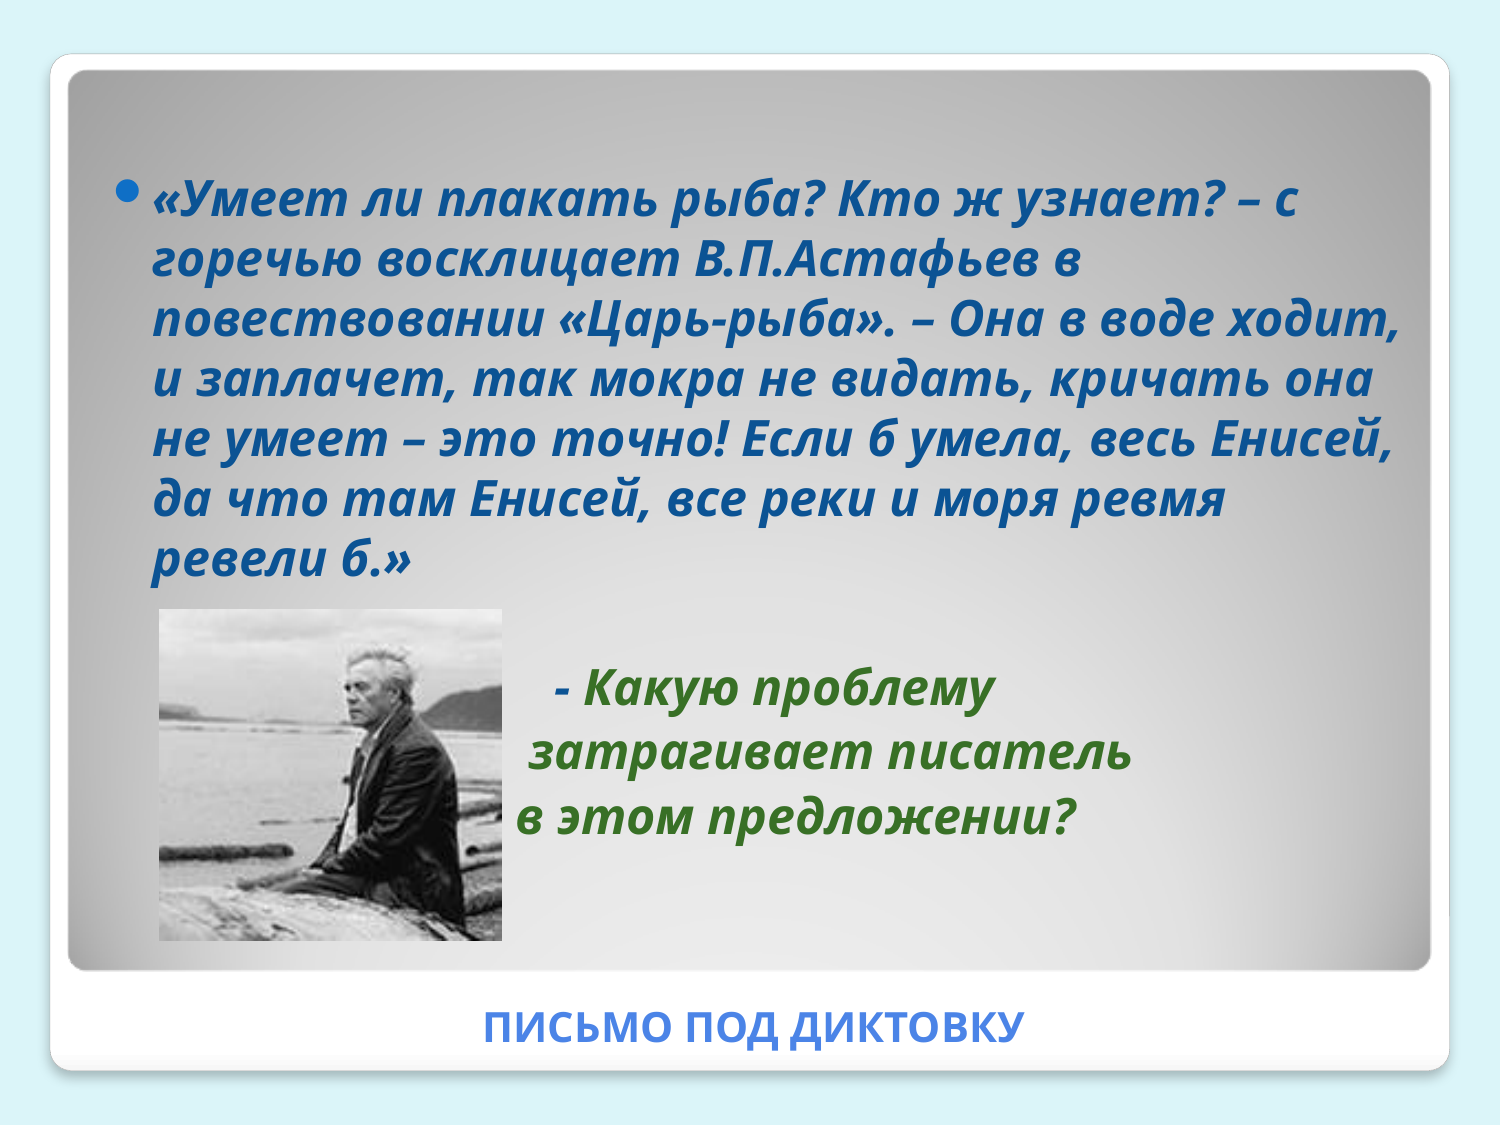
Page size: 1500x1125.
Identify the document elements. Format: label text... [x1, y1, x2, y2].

list «Умеет ли плакать рыба? Кто ж узнает? – с горечью восклицает В.П.Астафьев в повествовании «Царь-рыба». – Она в воде ходит, и заплачет, так мокра не видать, кричать она не умеет – это точно! Если б умела, весь Енисей, да что там Енисей, все реки и моря ревмя ревели б.» - Какую проблему затрагивает писатель в этом предложении? [82, 86, 1426, 918]
picture [67, 69, 1432, 972]
title ПИСЬМО ПОД ДИКТОВКУ [82, 976, 1425, 1059]
